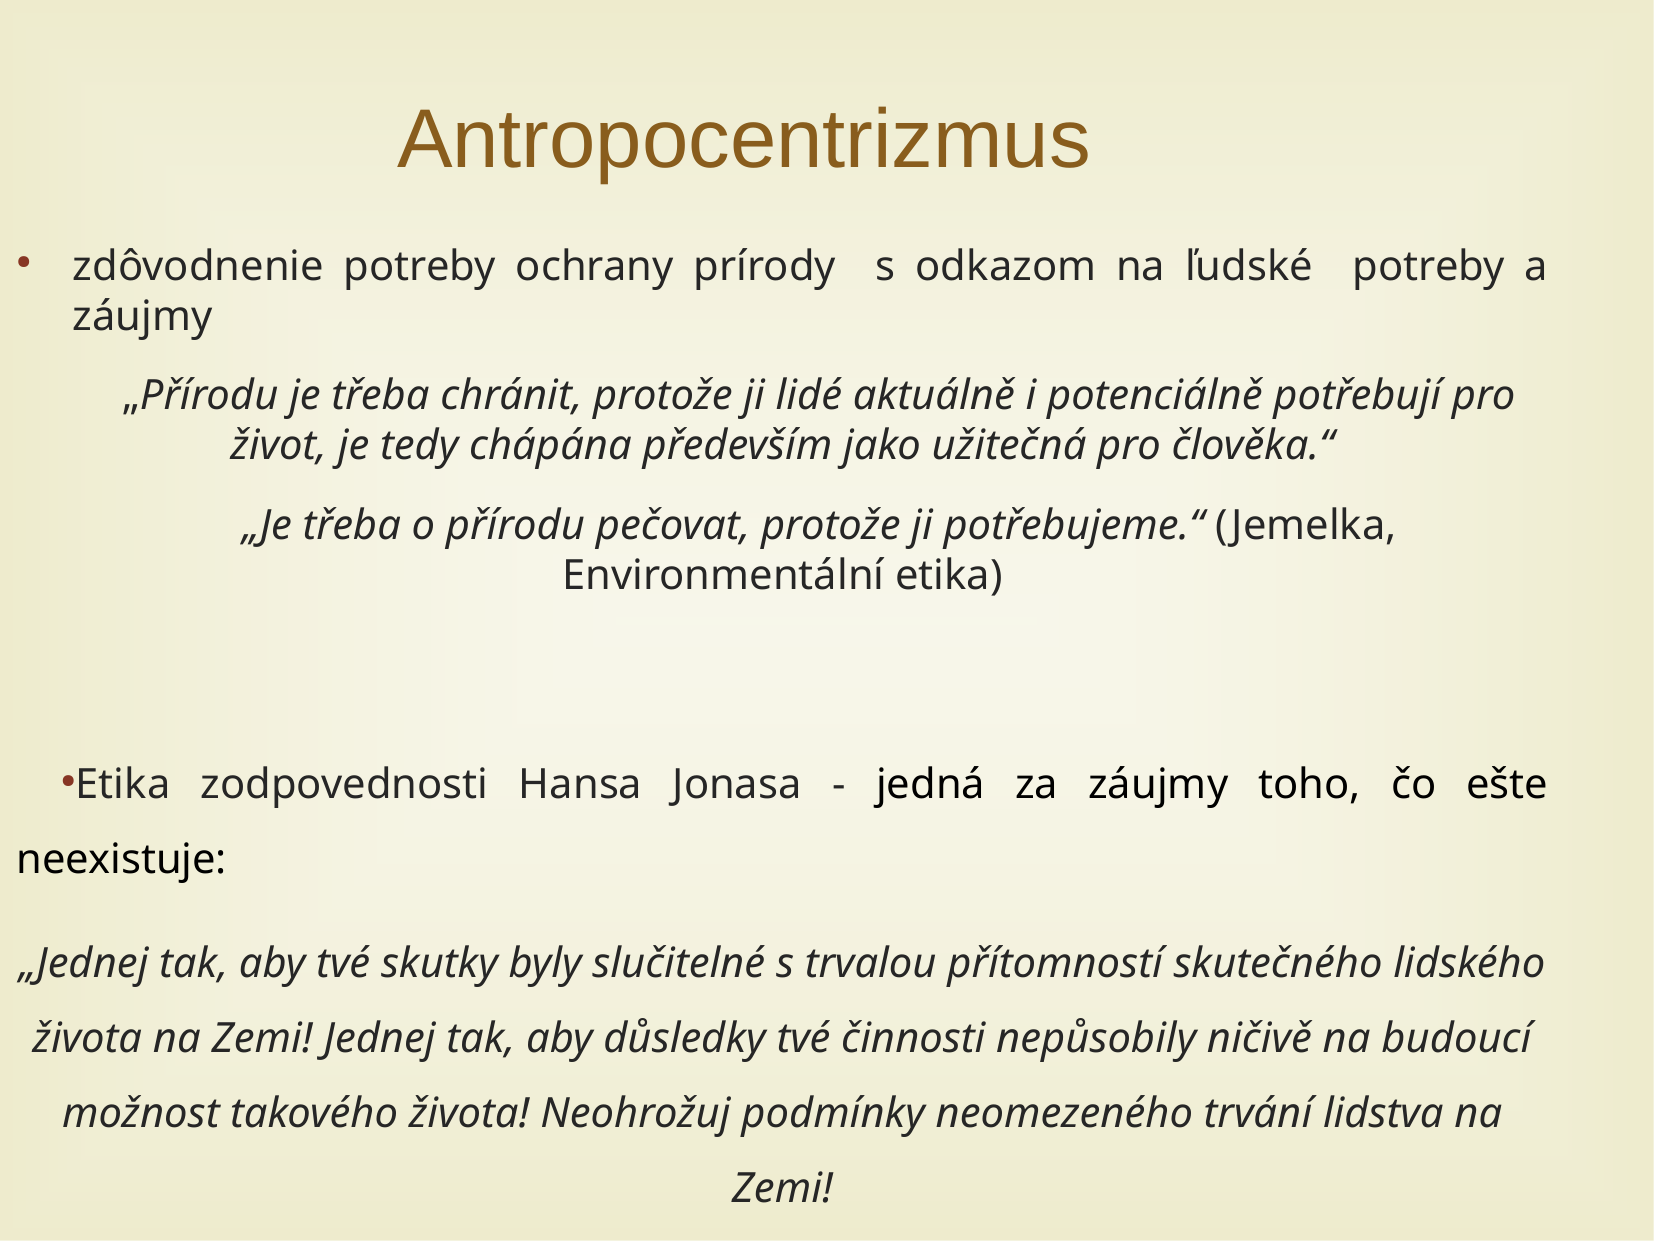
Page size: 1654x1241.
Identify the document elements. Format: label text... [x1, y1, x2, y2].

list zdôvodnenie potreby ochrany prírody s odkazom na ľudské potreby a záujmy „Přírodu je třeba chránit, protože ji lidé aktuálně i potenciálně potřebují pro život, je tedy chápána především jako užitečná pro člověka.“ „Je třeba o přírodu pečovat, protože ji potřebujeme.“ (Jemelka, Environmentální etika) Etika zodpovednosti Hansa Jonasa - jedná za záujmy toho, čo ešte neexistuje: „Jednej tak, aby tvé skutky byly slučitelné s trvalou přítomností skutečného lidského života na Zemi! Jednej tak, aby důsledky tvé činnosti nepůsobily ničivě na budoucí možnost takového života! Neohrožuj podmínky neomezeného trvání lidstva na Zemi! Hrozba techniky nespočíva len z jej zlyhania, ale hlavne z jej úspechu – žijeme vo svete technosféry, ktorá pohlcuje všetko a riadi ekonomiku i vedu, i náš život… [0, 230, 1572, 1241]
title Antropocentrizmus [0, 49, 1489, 219]
